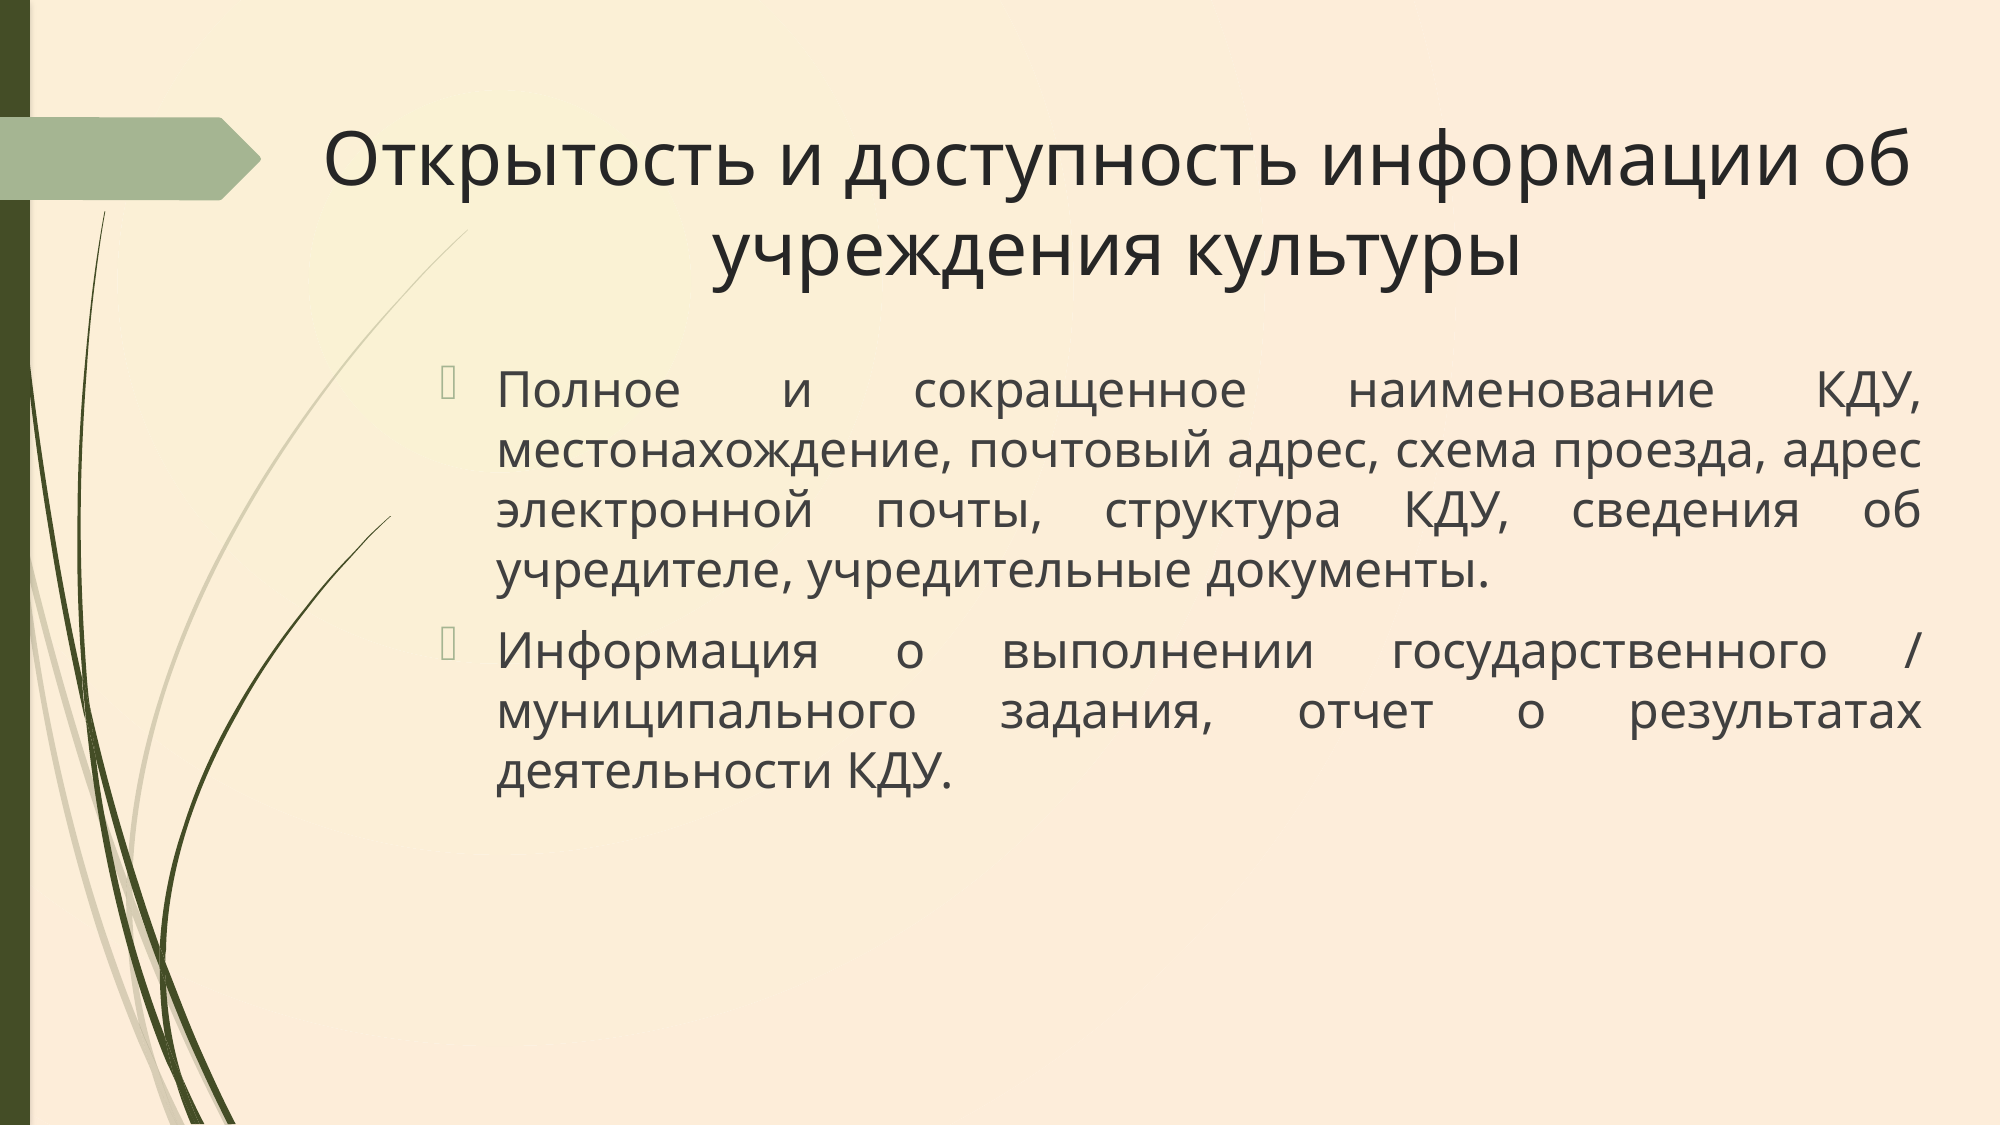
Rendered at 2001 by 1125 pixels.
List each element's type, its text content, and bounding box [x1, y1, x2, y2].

title Открытость и доступность информации об учреждения культуры [275, 102, 1962, 313]
list Полное и сокращенное наименование КДУ, местонахождение, почтовый адрес, схема проезда, адрес электронной почты, структура КДУ, сведения об учредителе, учредительные документы. Информация о выполнении государственного / муниципального задания, отчет о результатах деятельности КДУ. [424, 350, 1939, 1060]
